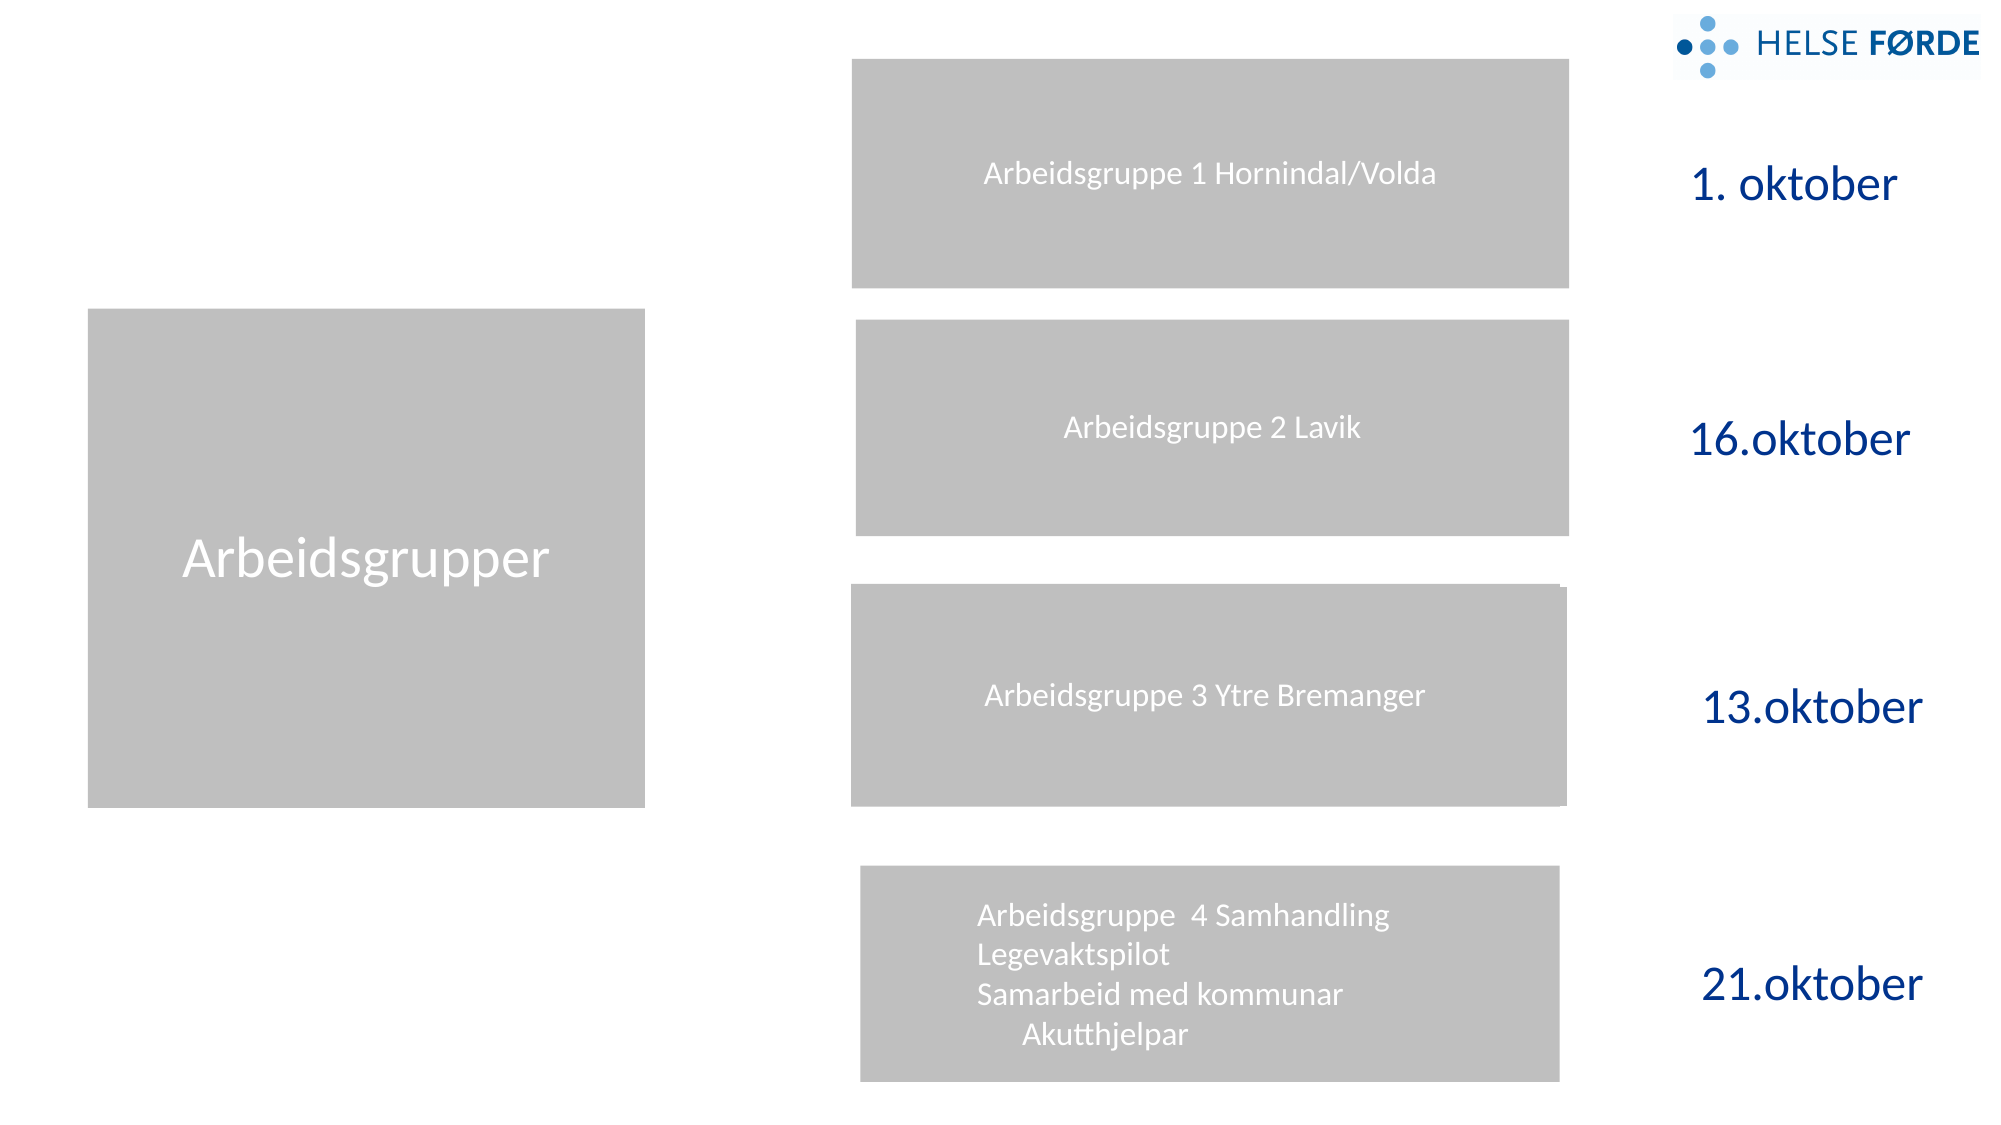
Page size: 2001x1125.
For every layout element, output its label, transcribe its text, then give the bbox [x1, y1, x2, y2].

text_box 16.oktober [1673, 397, 1980, 473]
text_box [87, 308, 646, 809]
picture [1673, 14, 1982, 80]
text_box 1. oktober [1674, 143, 1914, 219]
text_box 21.oktober [1686, 943, 1940, 1019]
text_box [851, 58, 1570, 289]
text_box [850, 583, 1570, 809]
text_box 13.oktober [1686, 666, 1940, 741]
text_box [860, 865, 1560, 1083]
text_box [855, 319, 1570, 537]
